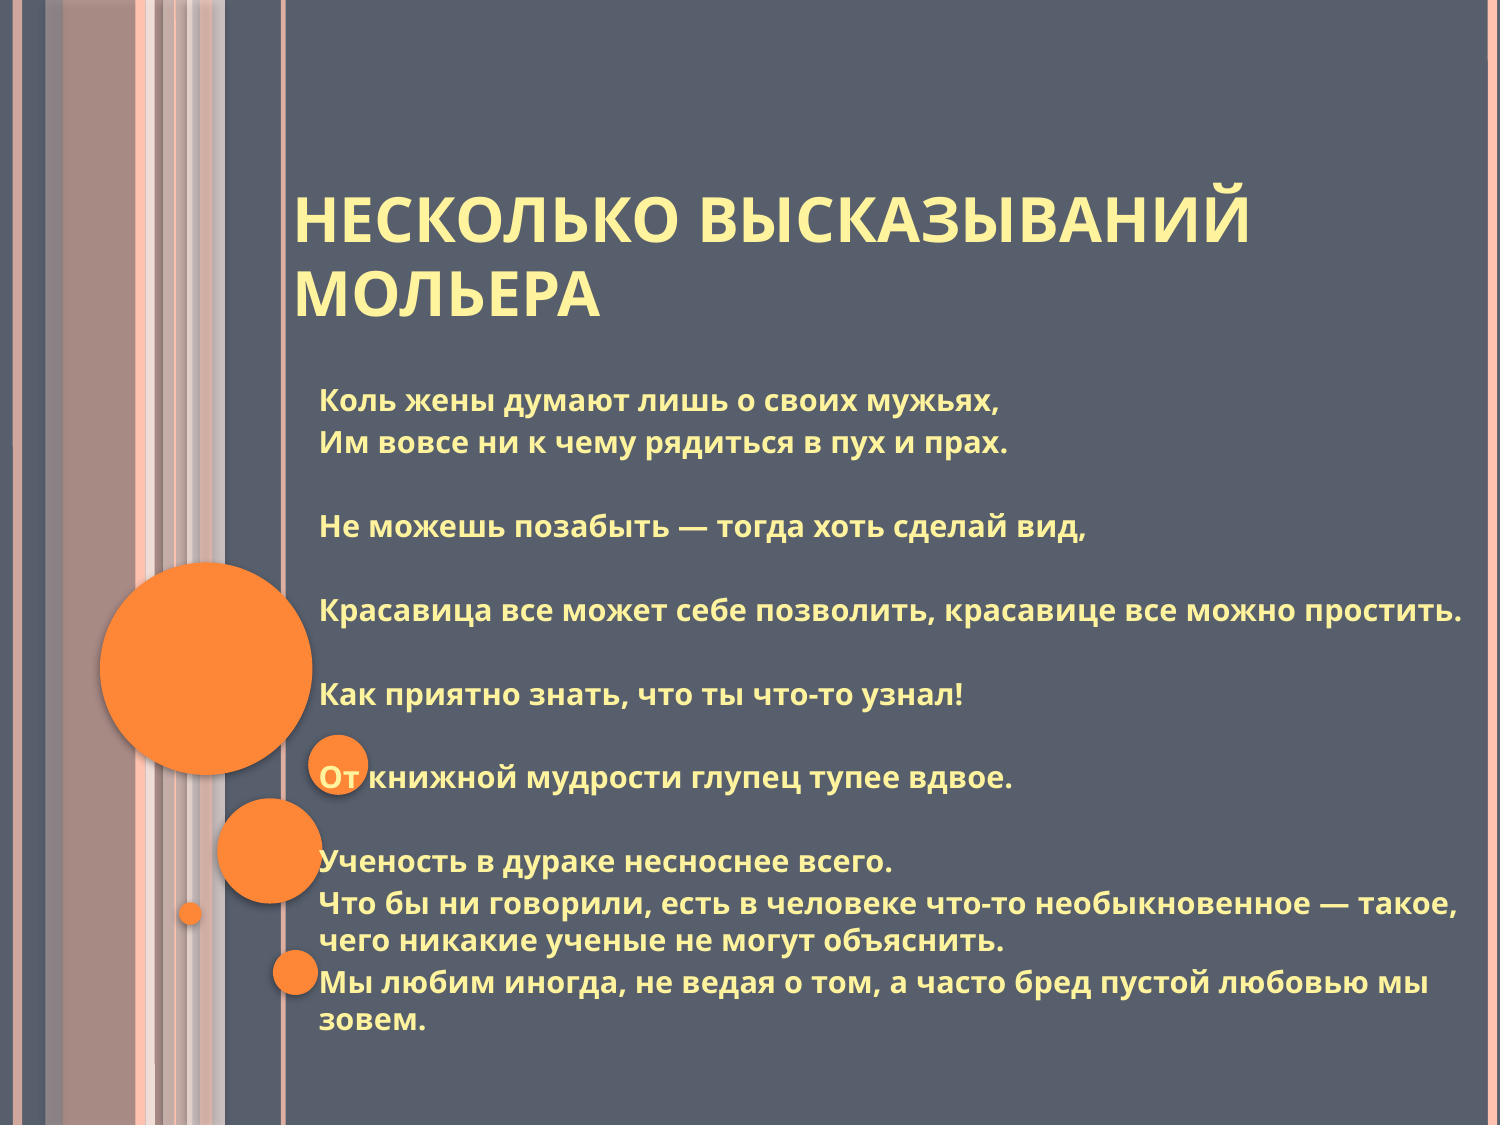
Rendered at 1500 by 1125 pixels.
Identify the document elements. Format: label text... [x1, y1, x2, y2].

title Несколько высказываний Мольера [277, 0, 1290, 337]
list Коль жены думают лишь о своих мужьях, Им вовсе ни к чему рядиться в пух и прах. Не можешь позабыть — тогда хоть сделай вид, Красавица все может себе позволить, красавице все можно простить. Как приятно знать, что ты что-то узнал! От книжной мудрости глупец тупее вдвое. Ученость в дураке несноснее всего. Что бы ни говорили, есть в человеке что-то необыкновенное — такое, чего никакие ученые не могут объяснить. Мы любим иногда, не ведая о том, а часто бред пустой любовью мы зовем. [303, 349, 1497, 1071]
